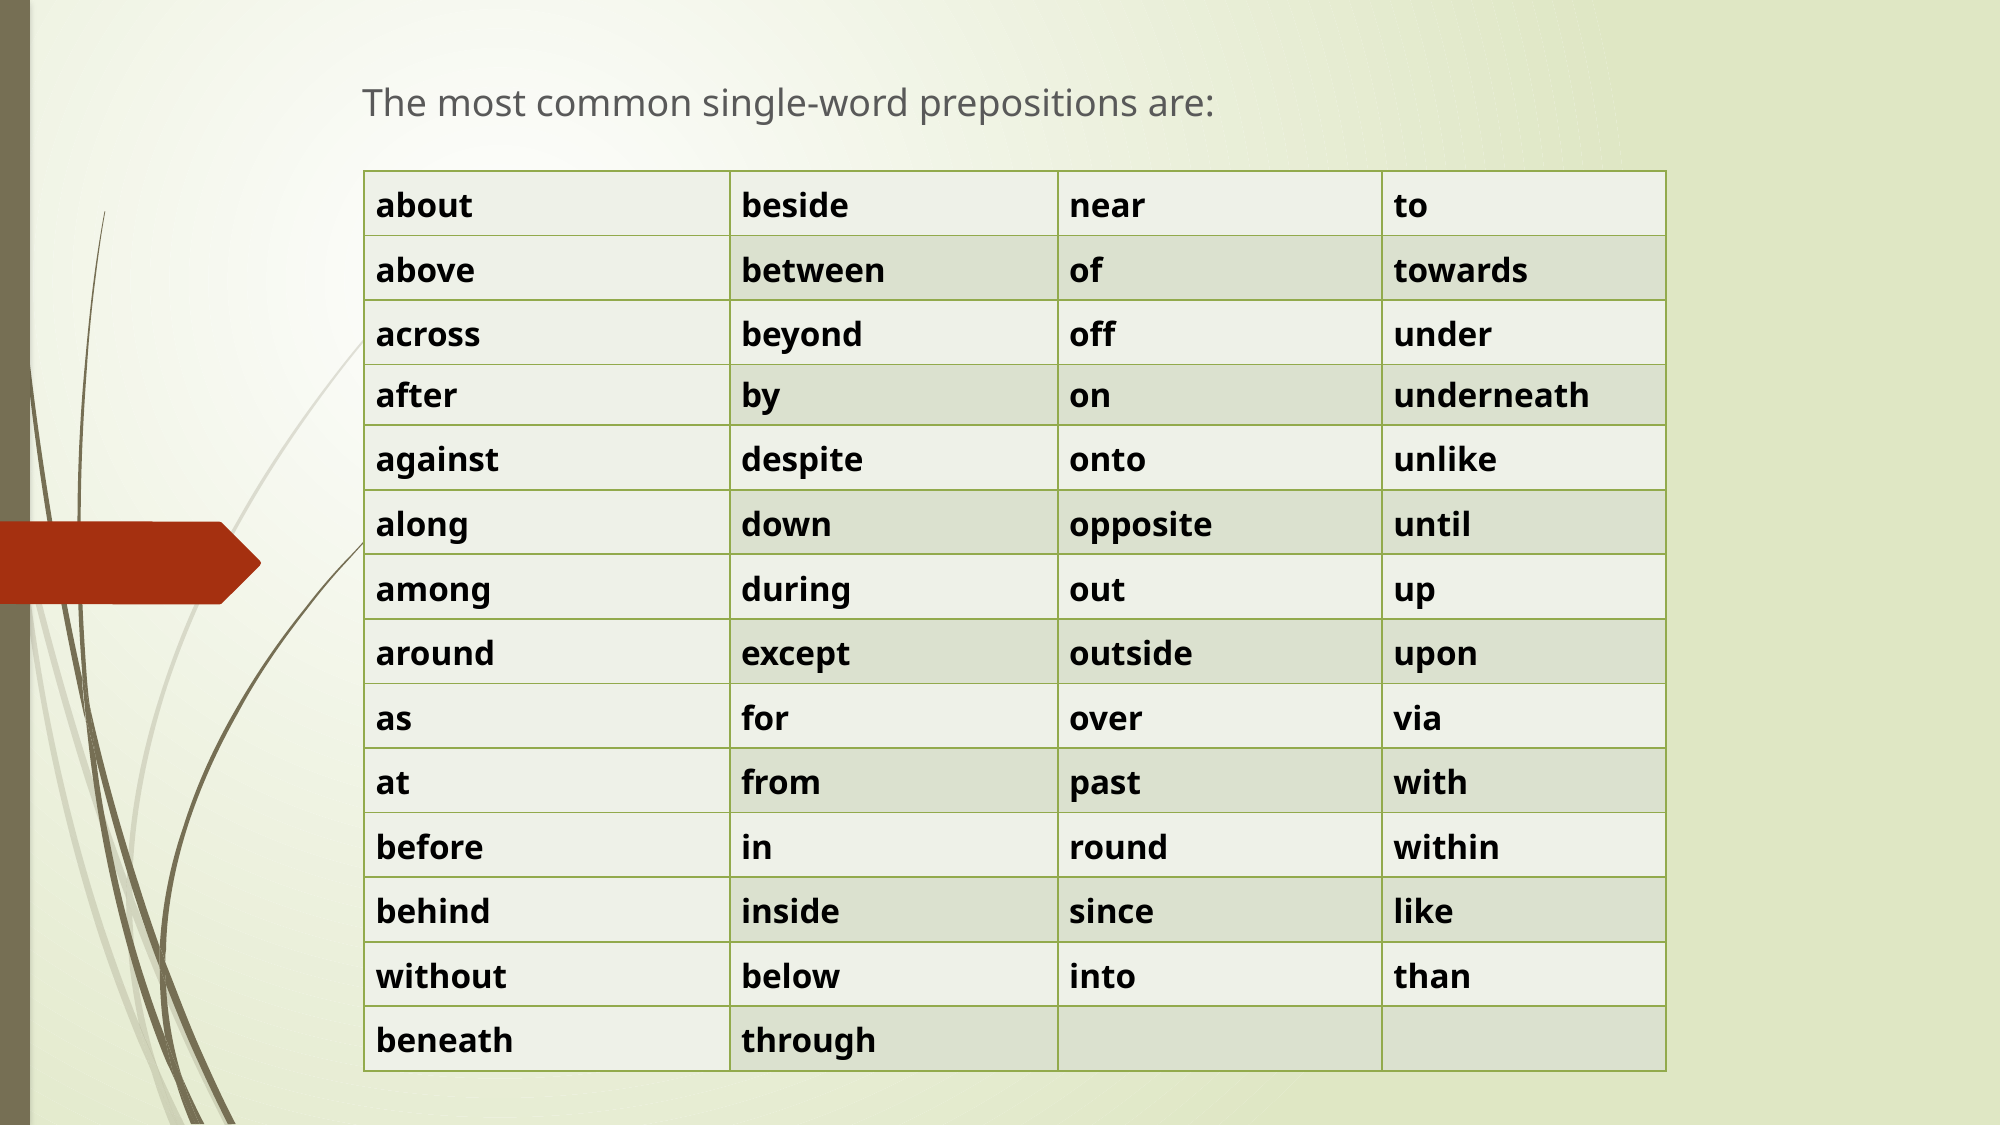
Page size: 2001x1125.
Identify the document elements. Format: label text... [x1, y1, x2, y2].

table_cell out [1059, 555, 1381, 618]
table_cell beneath [365, 1007, 729, 1070]
table_cell without [365, 943, 729, 1005]
table_cell until [1383, 491, 1665, 553]
table_cell despite [731, 426, 1057, 489]
table_cell beyond [731, 301, 1057, 364]
table_header beside [731, 172, 1057, 235]
table_cell underneath [1383, 365, 1665, 424]
table_cell below [731, 943, 1057, 1005]
table_cell off [1059, 301, 1381, 364]
table_cell towards [1383, 236, 1665, 299]
table_cell except [731, 620, 1057, 683]
table_cell at [365, 749, 729, 812]
table_cell by [731, 365, 1057, 424]
table_cell outside [1059, 620, 1381, 683]
table_cell as [365, 684, 729, 747]
table_cell via [1383, 684, 1665, 747]
table_cell into [1059, 943, 1381, 1005]
table_cell [1059, 1007, 1381, 1070]
table_cell of [1059, 236, 1381, 299]
table_header to [1383, 172, 1665, 235]
table_cell within [1383, 813, 1665, 876]
table_cell opposite [1059, 491, 1381, 553]
table_cell upon [1383, 620, 1665, 683]
table_cell on [1059, 365, 1381, 424]
table_cell unlike [1383, 426, 1665, 489]
list The most common single-word prepositions are: [347, 71, 1984, 1125]
table_cell across [365, 301, 729, 364]
table_cell like [1383, 878, 1665, 941]
table_cell against [365, 426, 729, 489]
table_cell for [731, 684, 1057, 747]
table_cell above [365, 236, 729, 299]
table_cell with [1383, 749, 1665, 812]
table_cell during [731, 555, 1057, 618]
table_cell through [731, 1007, 1057, 1070]
table_cell among [365, 555, 729, 618]
table_cell than [1383, 943, 1665, 1005]
table_cell down [731, 491, 1057, 553]
table_cell after [365, 365, 729, 424]
table_cell behind [365, 878, 729, 941]
table_cell inside [731, 878, 1057, 941]
table_cell [1383, 1007, 1665, 1070]
table_header about [365, 172, 729, 235]
table_cell over [1059, 684, 1381, 747]
table_cell onto [1059, 426, 1381, 489]
table_cell from [731, 749, 1057, 812]
table_header near [1059, 172, 1381, 235]
table_cell along [365, 491, 729, 553]
table_cell around [365, 620, 729, 683]
table_cell since [1059, 878, 1381, 941]
table_cell under [1383, 301, 1665, 364]
table_cell in [731, 813, 1057, 876]
table_cell between [731, 236, 1057, 299]
table_cell up [1383, 555, 1665, 618]
table_cell before [365, 813, 729, 876]
table_cell round [1059, 813, 1381, 876]
table_cell past [1059, 749, 1381, 812]
